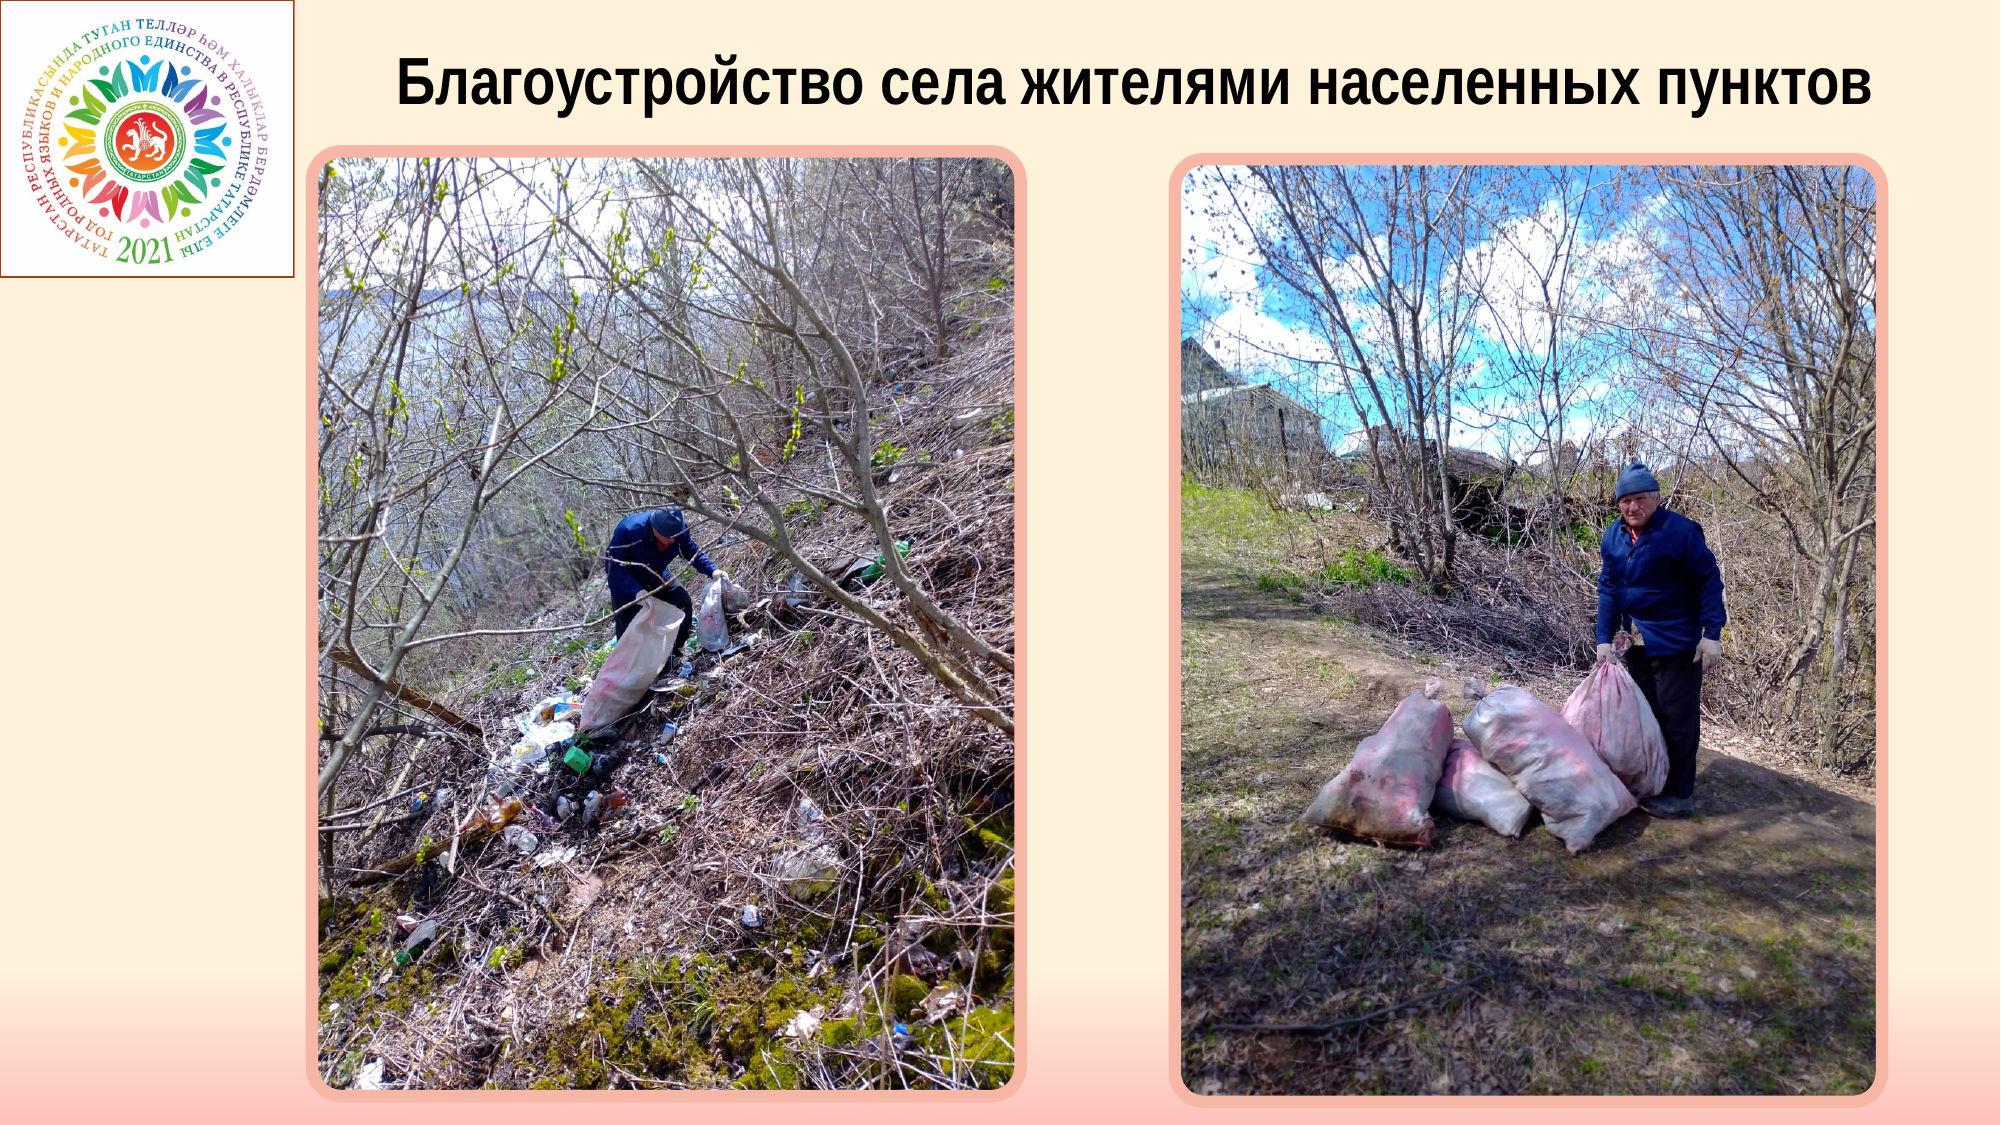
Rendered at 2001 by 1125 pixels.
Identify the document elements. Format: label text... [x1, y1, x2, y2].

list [1174, 159, 1883, 1102]
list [312, 151, 1021, 1097]
picture [1, 1, 293, 276]
title Благоустройство села жителями населенных пунктов [305, 21, 1966, 145]
